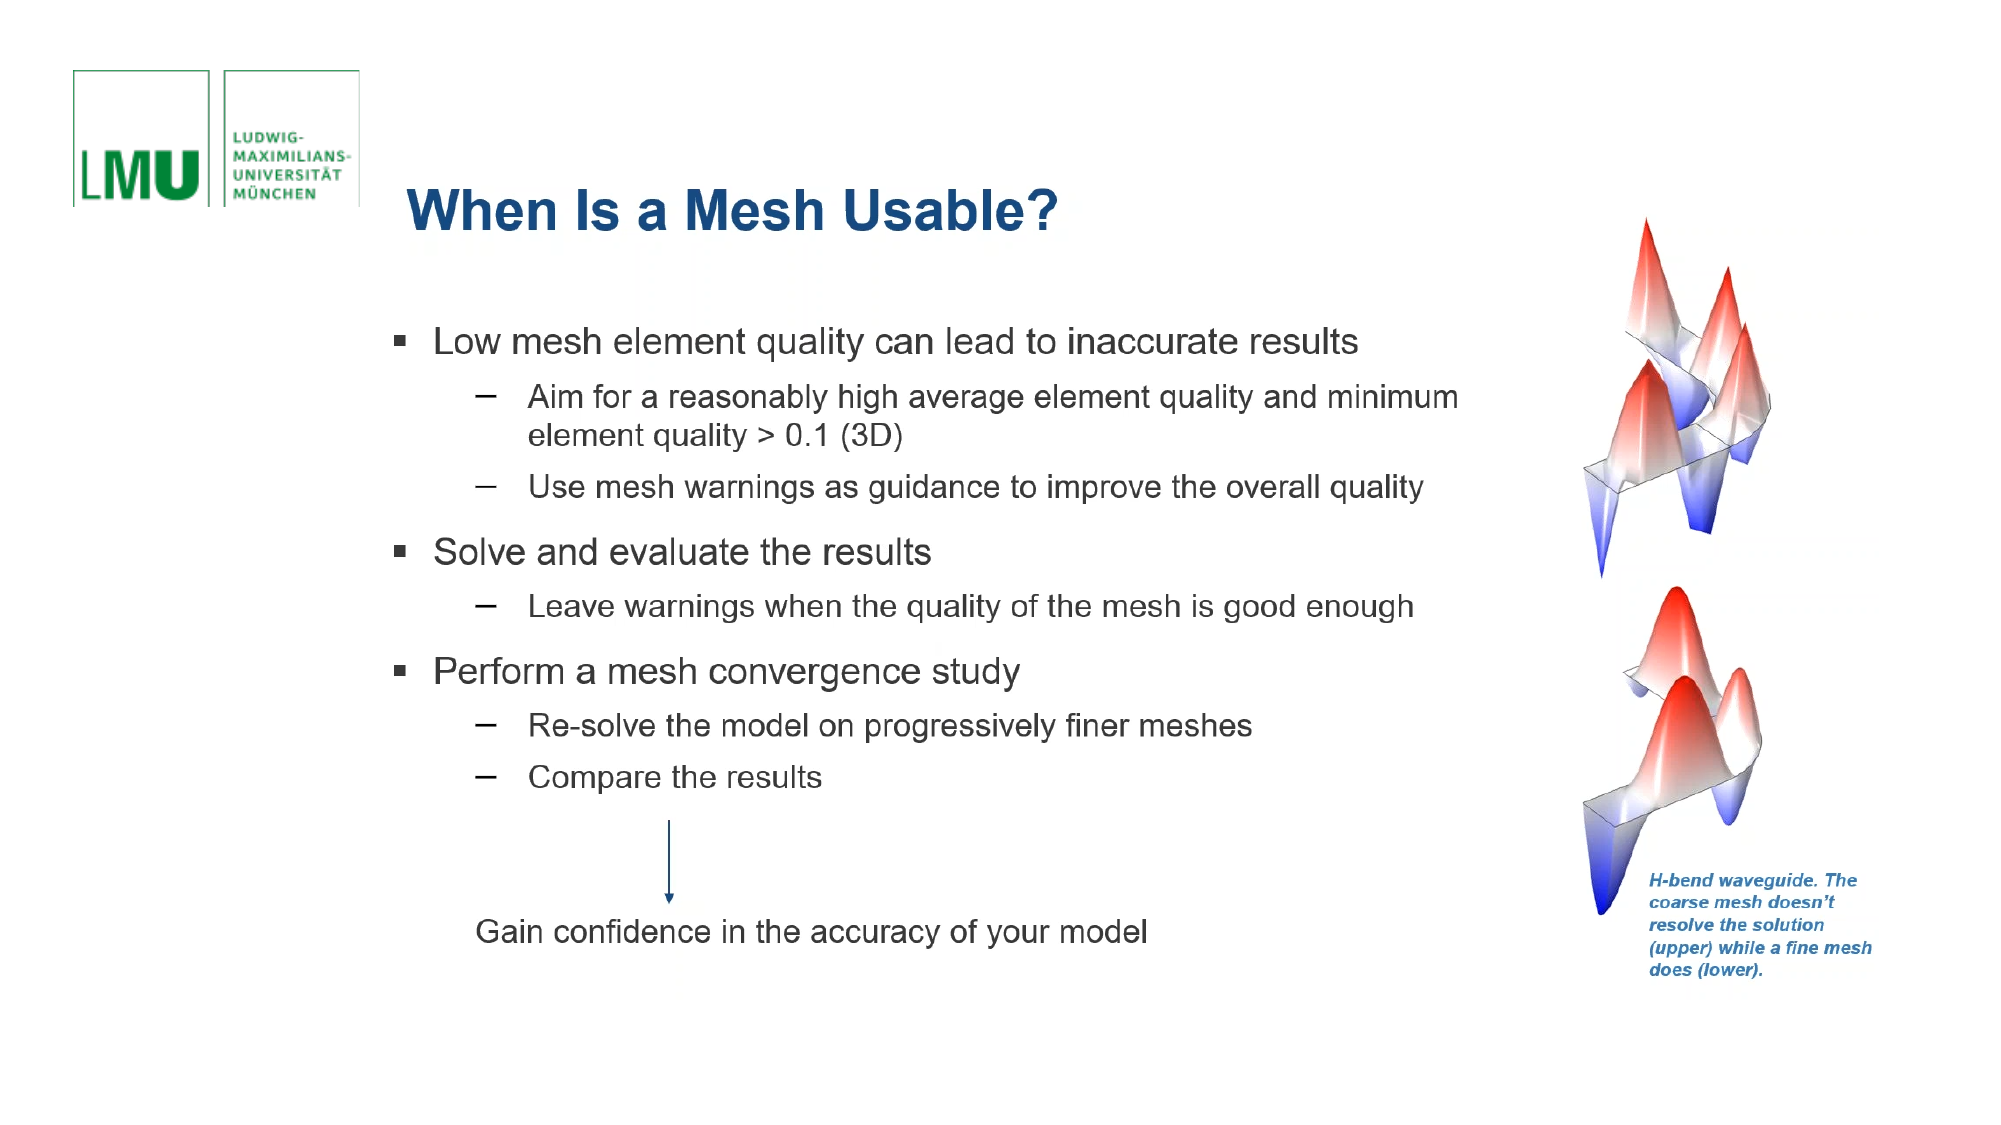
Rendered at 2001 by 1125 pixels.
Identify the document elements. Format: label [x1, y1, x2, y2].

picture [378, 167, 1879, 1000]
